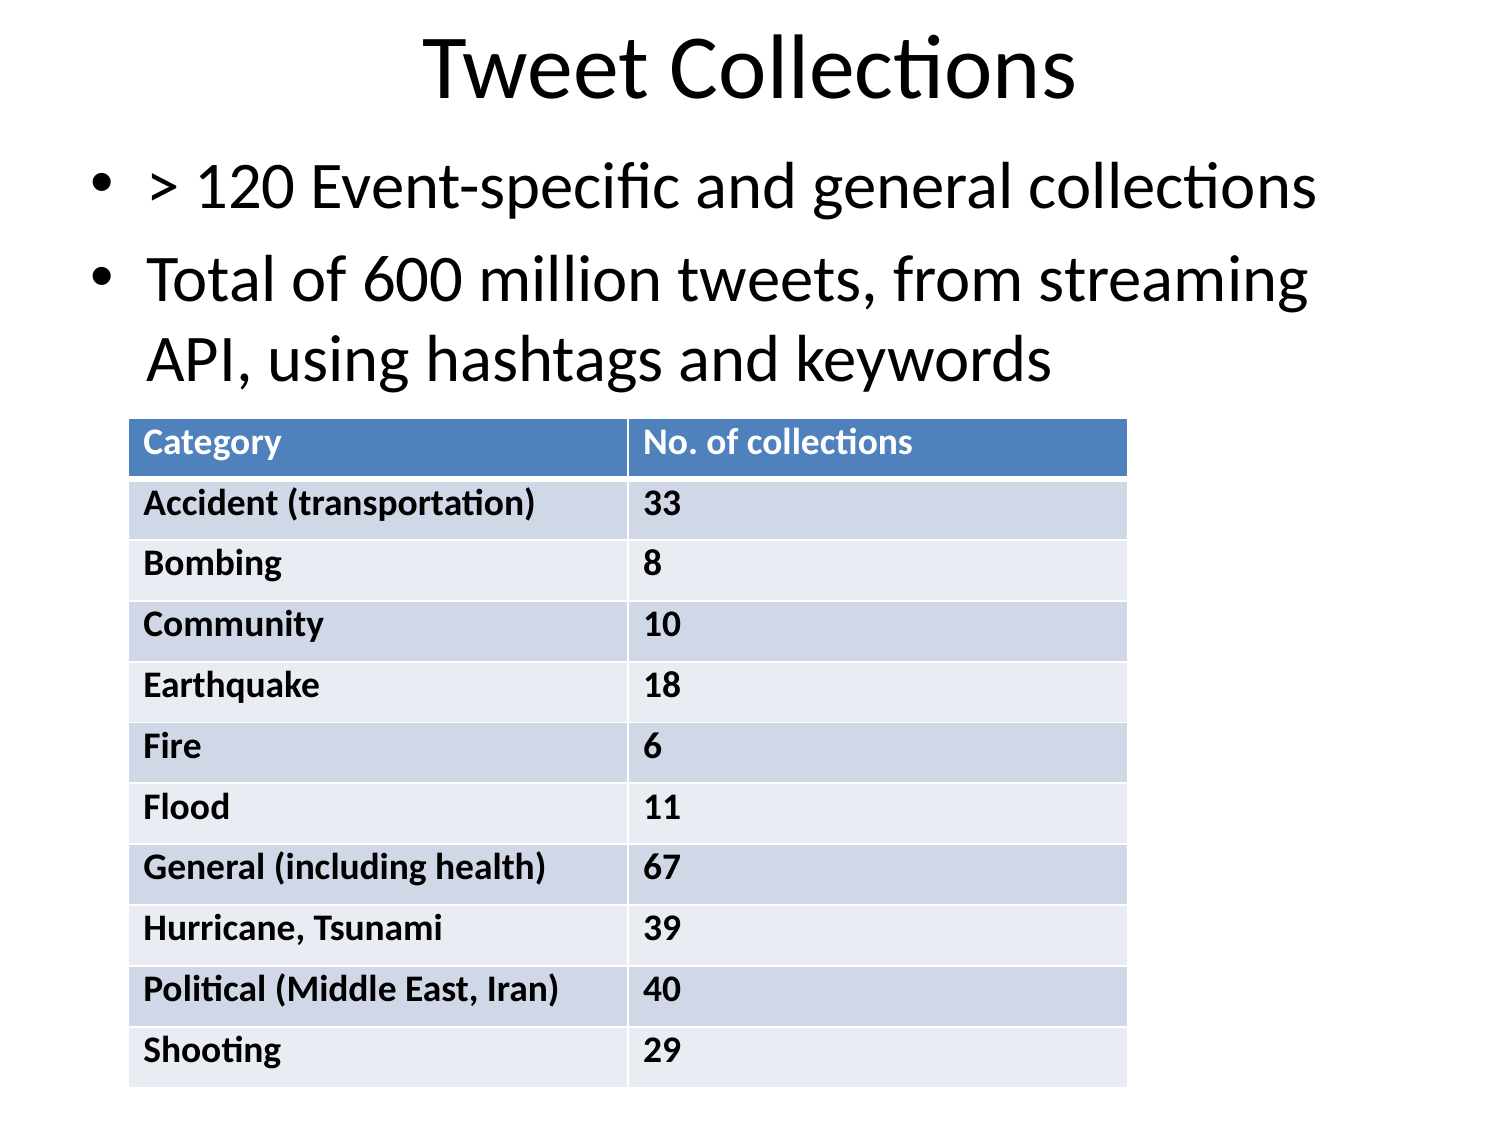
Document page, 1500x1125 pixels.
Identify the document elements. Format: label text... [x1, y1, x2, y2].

list > 120 Event-specific and general collections Total of 600 million tweets, from streaming API, using hashtags and keywords [75, 134, 1425, 877]
table_cell Shooting [129, 1028, 627, 1087]
table_cell Flood [129, 784, 627, 843]
table_cell Political (Middle East, Iran) [129, 967, 627, 1026]
table_cell 11 [629, 784, 1127, 843]
table_cell 39 [629, 906, 1127, 965]
table_cell 6 [629, 723, 1127, 782]
table_cell 10 [629, 602, 1127, 661]
table_cell 29 [629, 1028, 1127, 1087]
table_header Category [129, 419, 627, 476]
table_cell 67 [629, 845, 1127, 904]
table_cell General (including health) [129, 845, 627, 904]
table_cell 18 [629, 663, 1127, 722]
table_cell Fire [129, 723, 627, 782]
table_cell 8 [629, 541, 1127, 600]
table_cell Hurricane, Tsunami [129, 906, 627, 965]
title Tweet Collections [75, 0, 1425, 132]
table_cell 33 [629, 482, 1127, 539]
table_header No. of collections [629, 419, 1127, 476]
table_cell Community [129, 602, 627, 661]
table_cell Earthquake [129, 663, 627, 722]
table_cell 40 [629, 967, 1127, 1026]
table_cell Bombing [129, 541, 627, 600]
table_cell Accident (transportation) [129, 482, 627, 539]
